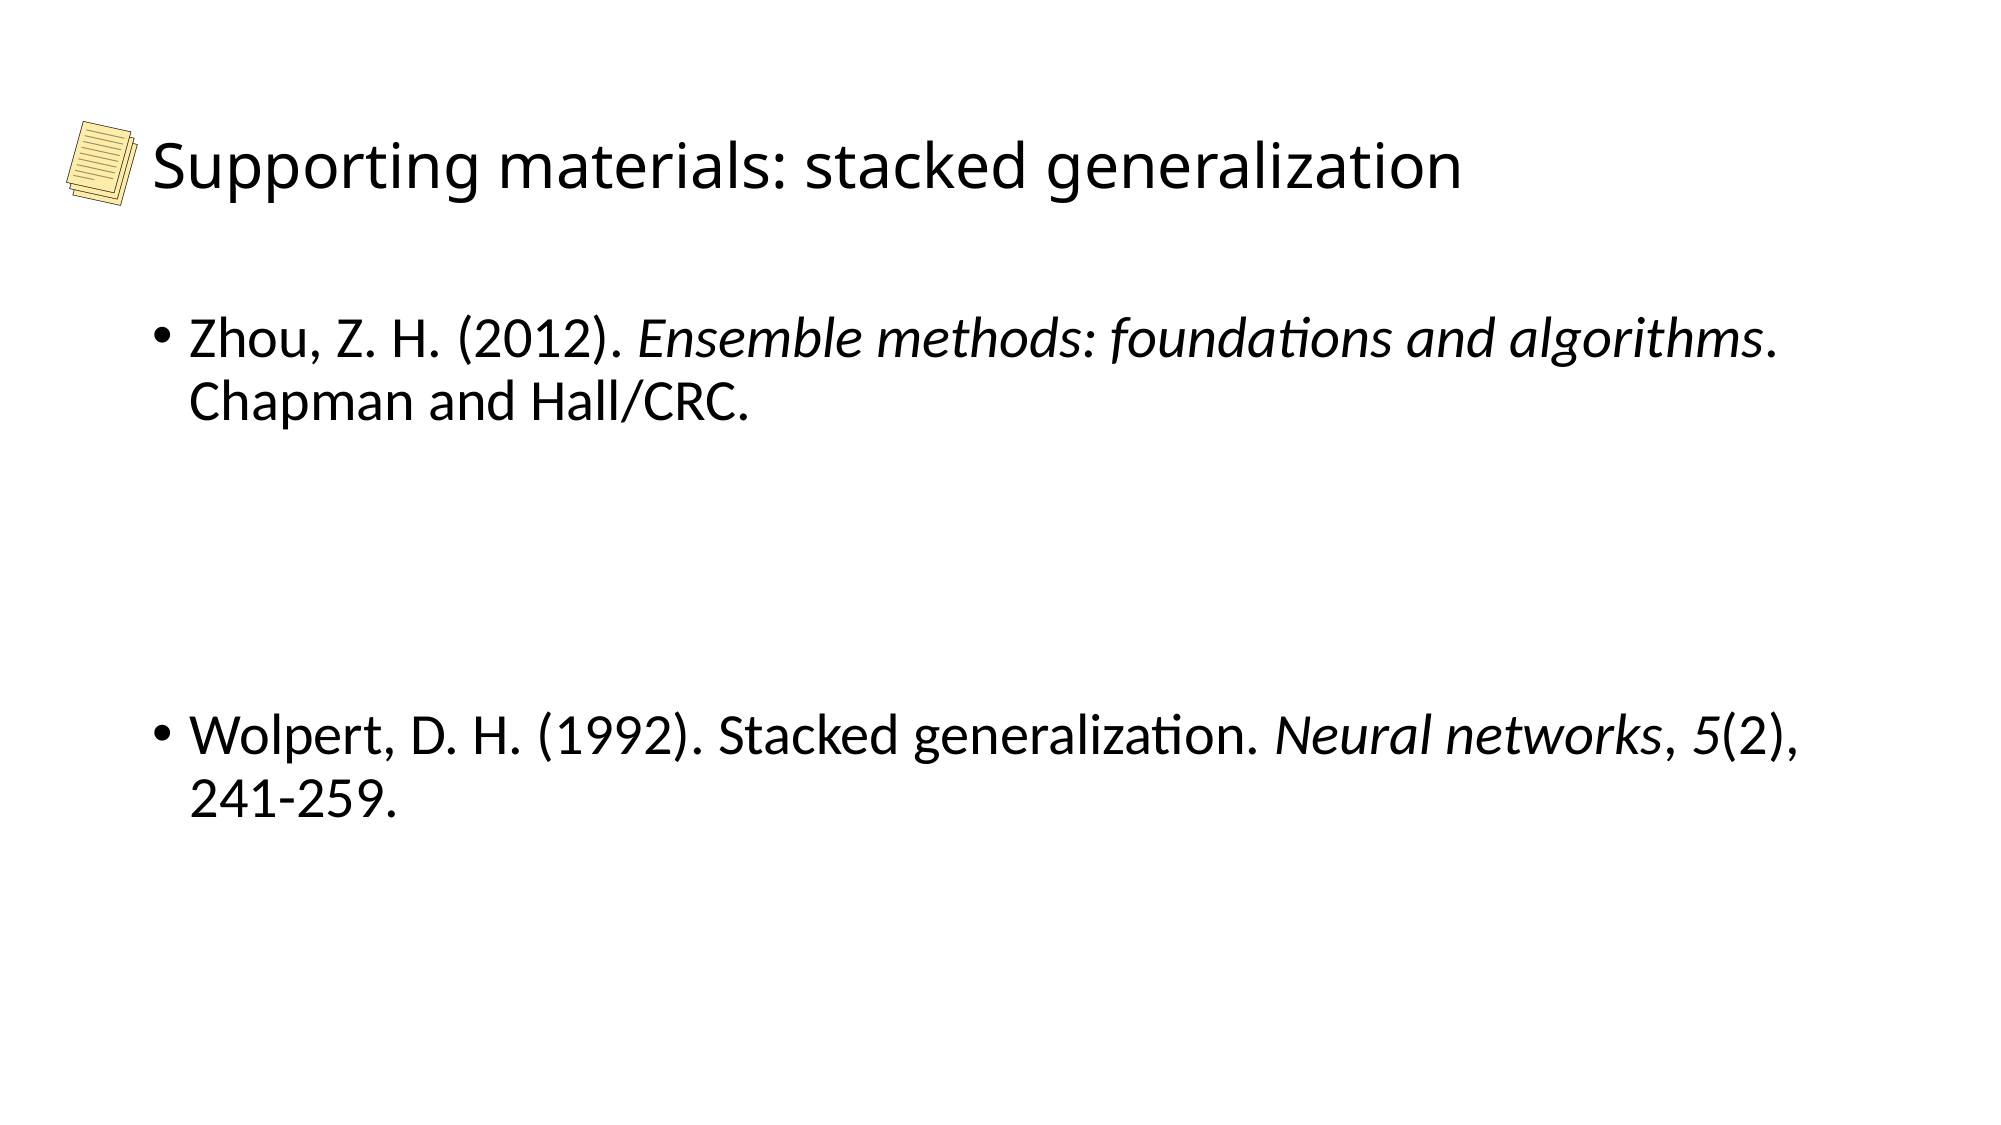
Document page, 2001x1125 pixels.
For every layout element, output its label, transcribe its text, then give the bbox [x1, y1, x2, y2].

list Zhou, Z. H. (2012). Ensemble methods: foundations and algorithms. Chapman and Hall/CRC. Wolpert, D. H. (1992). Stacked generalization. Neural networks, 5(2), 241-259. [137, 299, 1863, 1014]
title Supporting materials: stacked generalization [137, 59, 1863, 278]
picture [66, 121, 138, 206]
